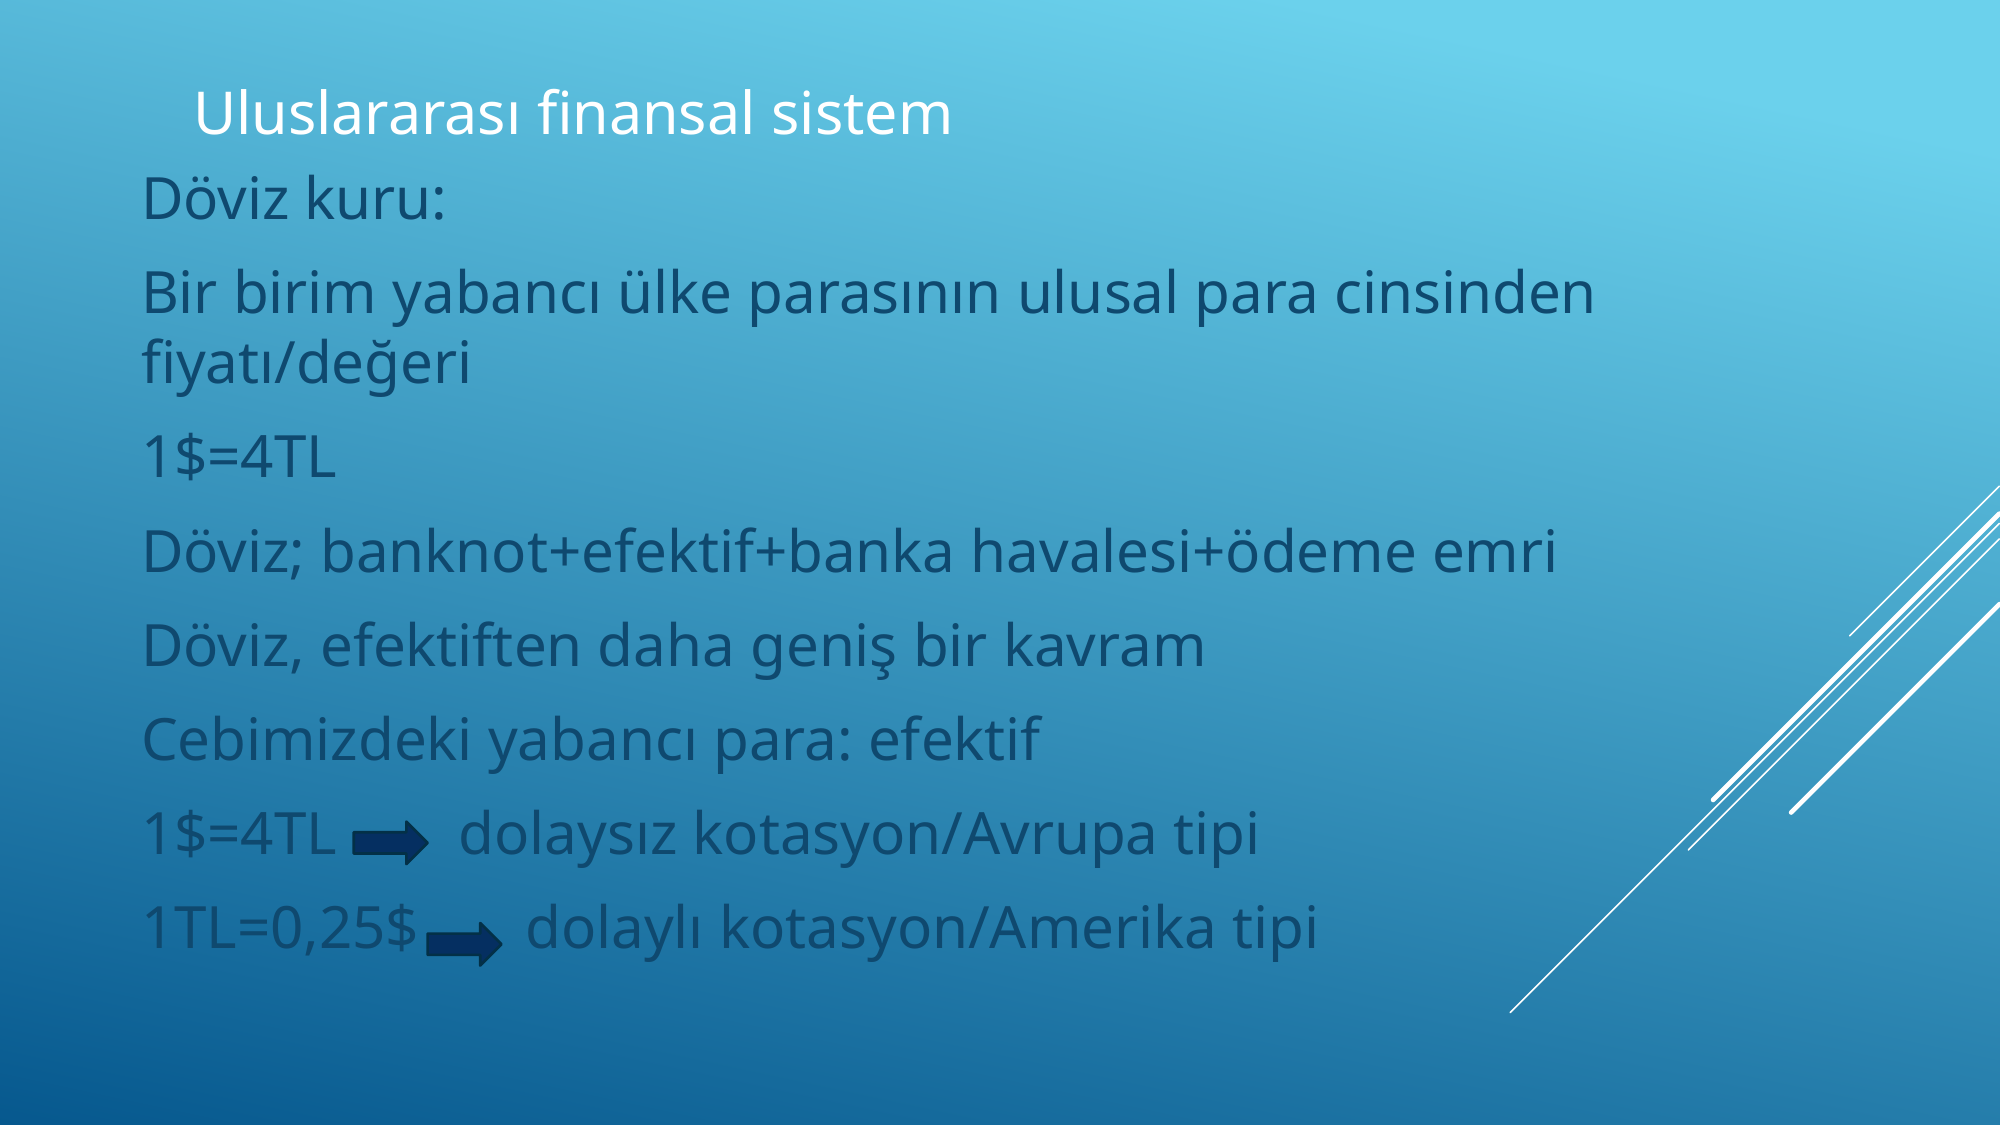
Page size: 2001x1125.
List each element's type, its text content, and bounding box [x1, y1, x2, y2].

text_box [352, 820, 429, 866]
text_box [426, 921, 503, 967]
title Uluslararası finansal sistem [178, 67, 1579, 153]
list Döviz kuru: Bir birim yabancı ülke parasının ulusal para cinsinden fiyatı/değeri 1$=4TL Döviz; banknot+efektif+banka havalesi+ödeme emri Döviz, efektiften daha geniş bir kavram Cebimizdeki yabancı para: efektif 1$=4TL dolaysız kotasyon/Avrupa tipi 1TL=0,25$ dolaylı kotasyon/Amerika tipi [126, 153, 1859, 1034]
